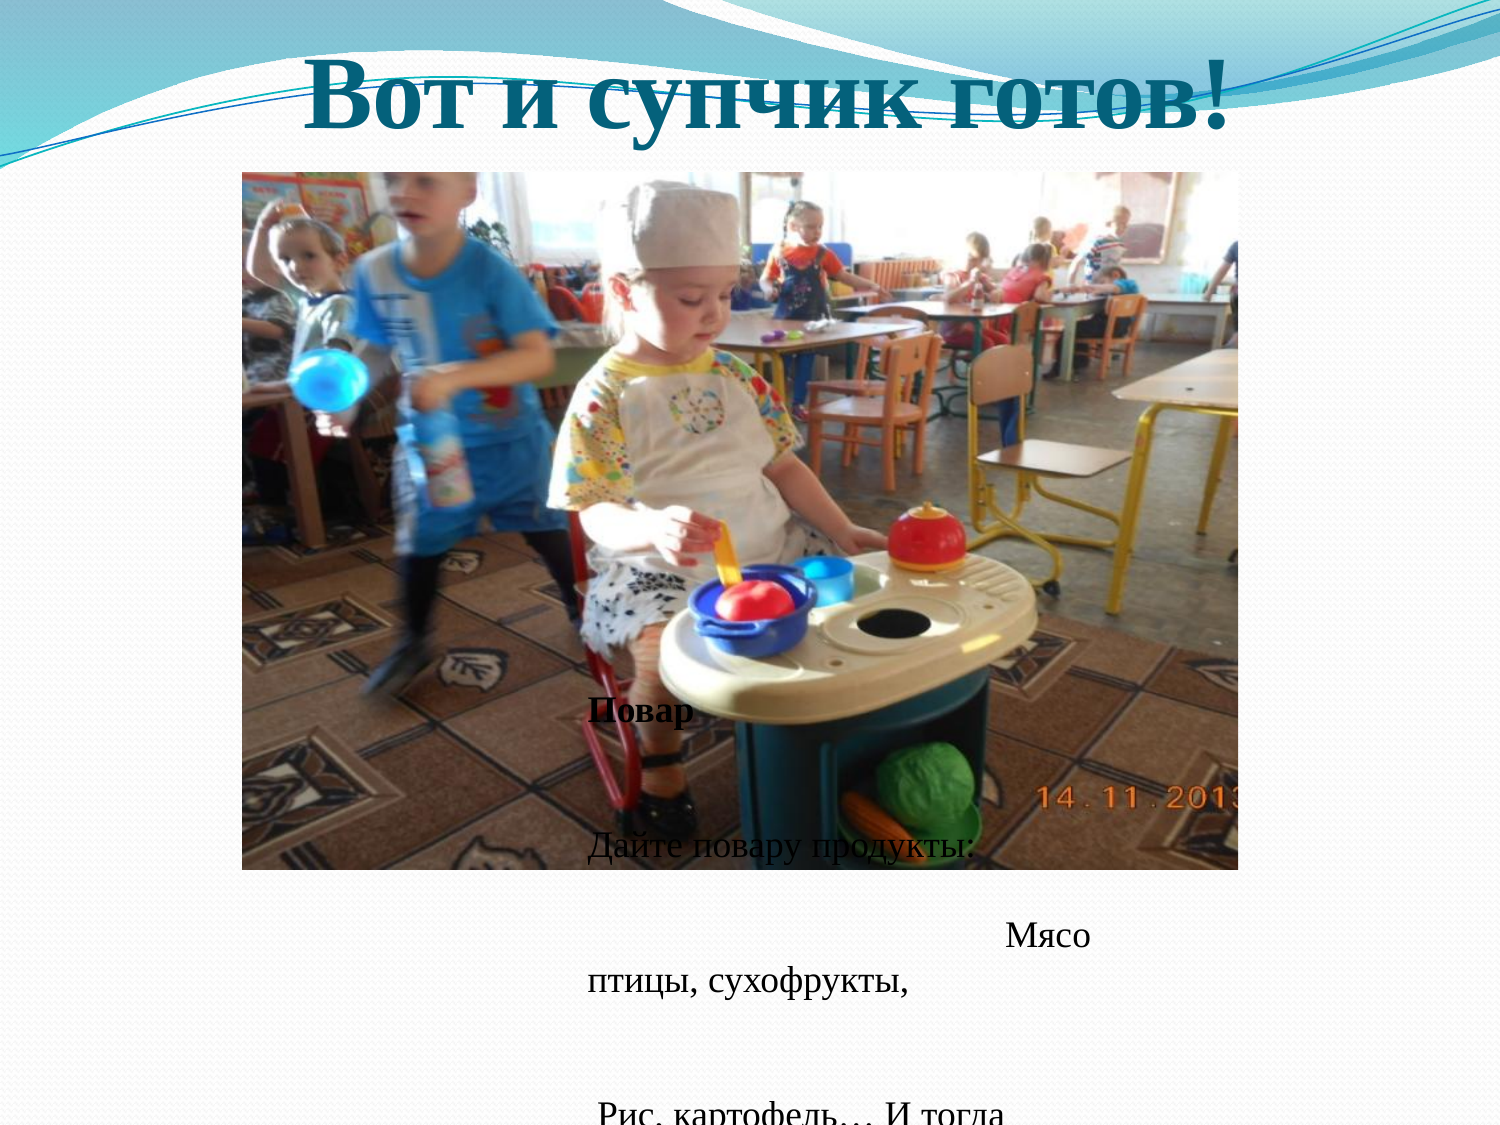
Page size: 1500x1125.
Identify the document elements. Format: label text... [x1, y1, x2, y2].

title Вот и супчик готов! [93, 58, 1444, 150]
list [241, 172, 1239, 870]
text_box Повар Дайте повару продукты: Мясо птицы, сухофрукты, Рис, картофель… И тогда Ждёт вас вкусная еда. [572, 882, 1117, 1125]
